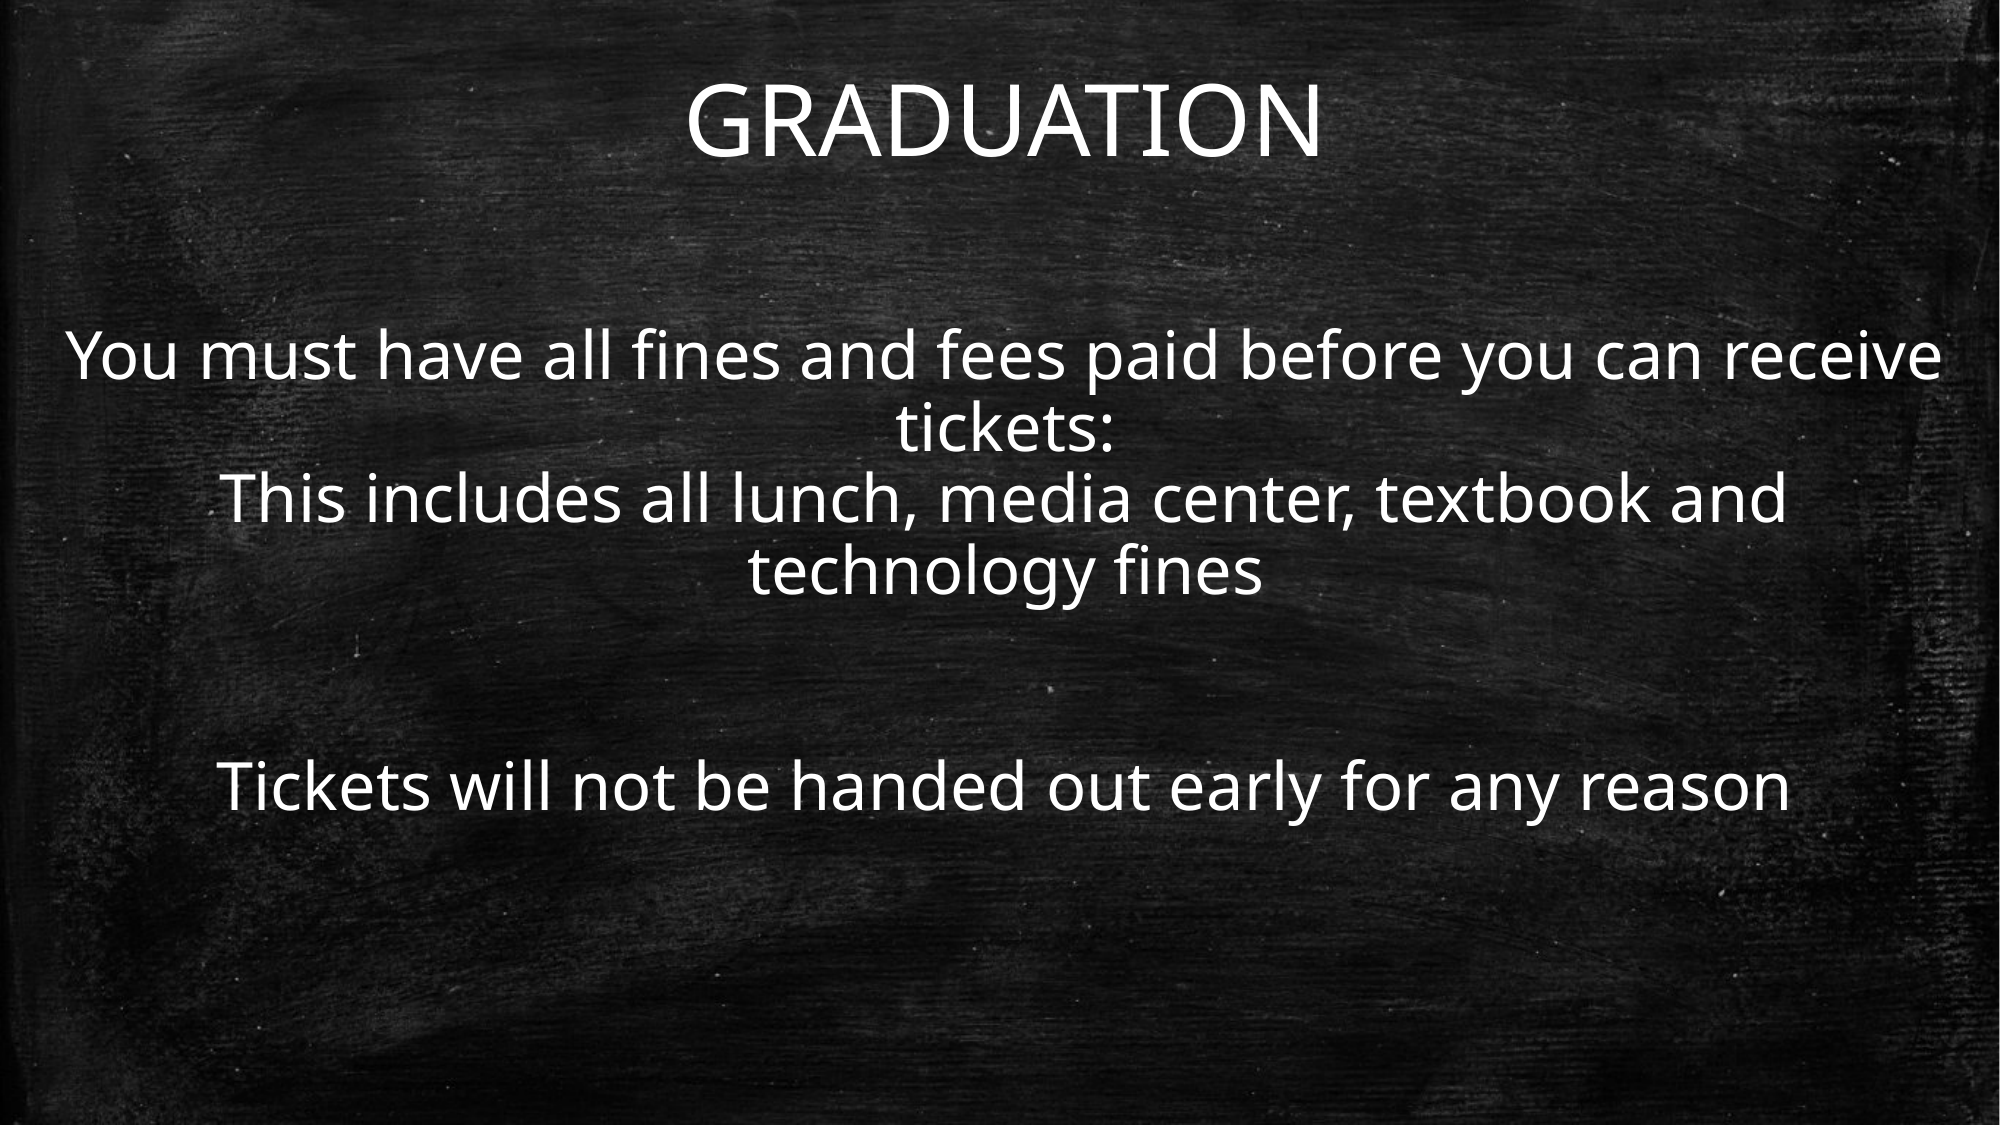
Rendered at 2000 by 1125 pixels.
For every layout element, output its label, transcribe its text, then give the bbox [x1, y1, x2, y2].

text_box GRADUATION You must have all fines and fees paid before you can receive tickets: This includes all lunch, media center, textbook and technology fines Tickets will not be handed out early for any reason [49, 62, 1963, 887]
